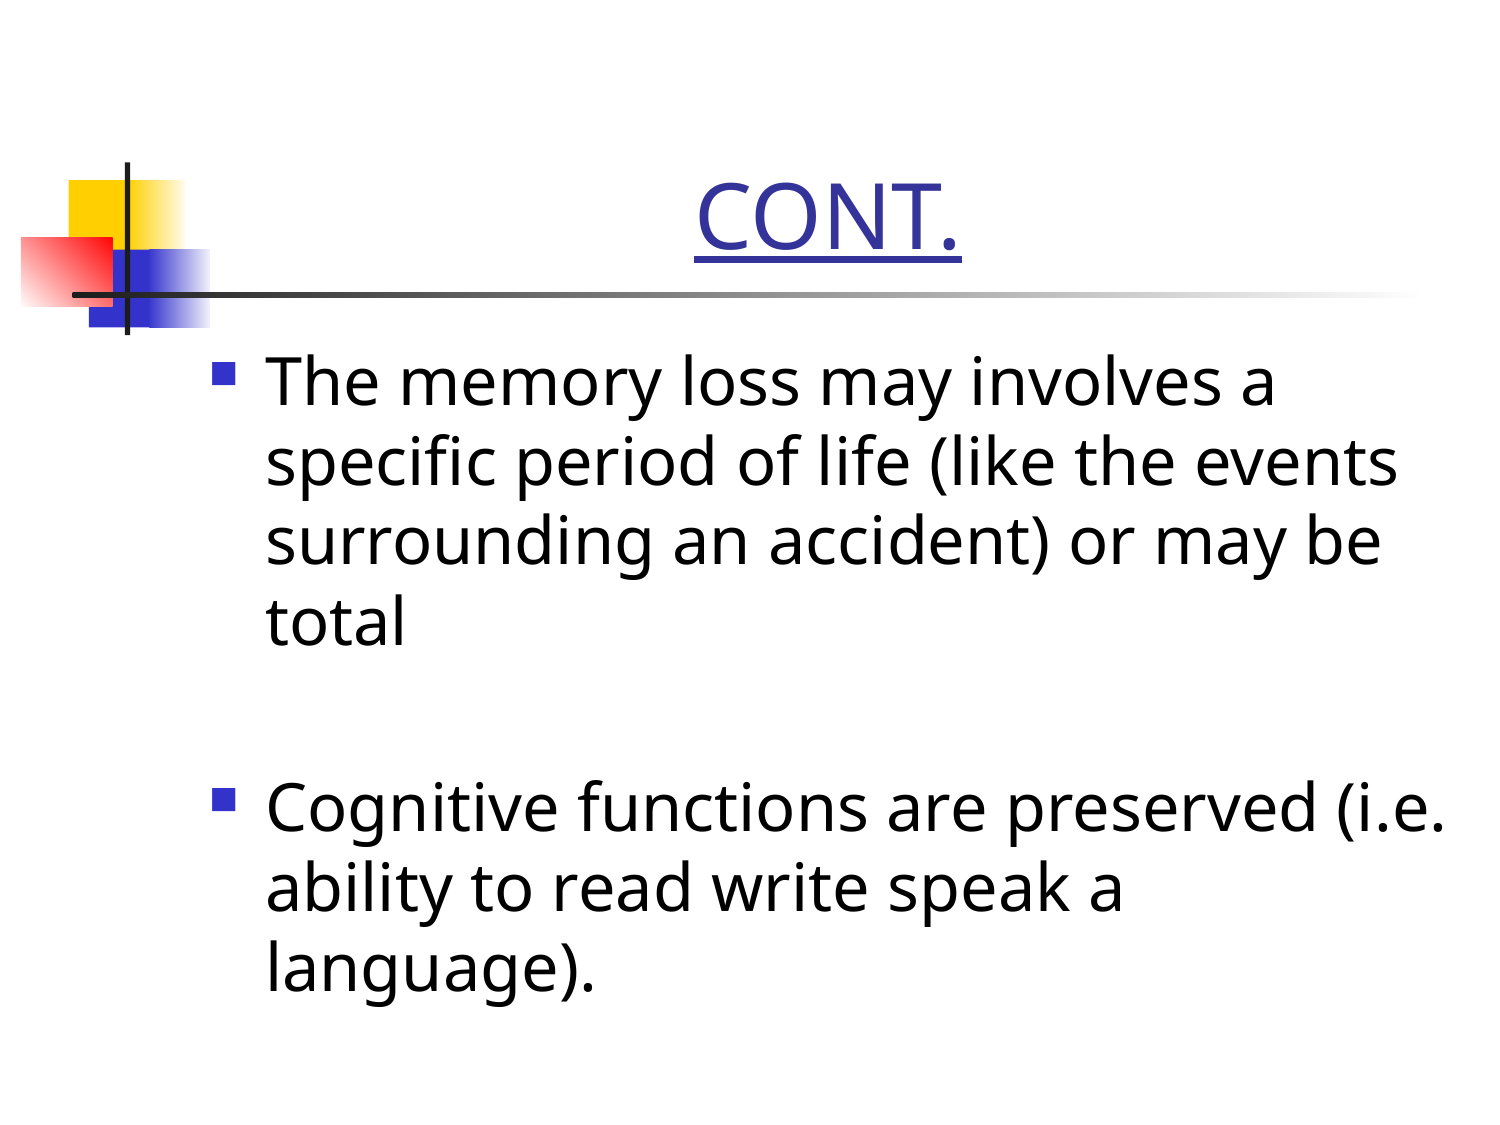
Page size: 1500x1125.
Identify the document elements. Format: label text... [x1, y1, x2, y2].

list The memory loss may involves a specific period of life (like the events surrounding an accident) or may be total Cognitive functions are preserved (i.e. ability to read write speak a language). Sudden onset and Sudden resolution [193, 330, 1470, 1007]
title CONT. [188, 34, 1468, 276]
